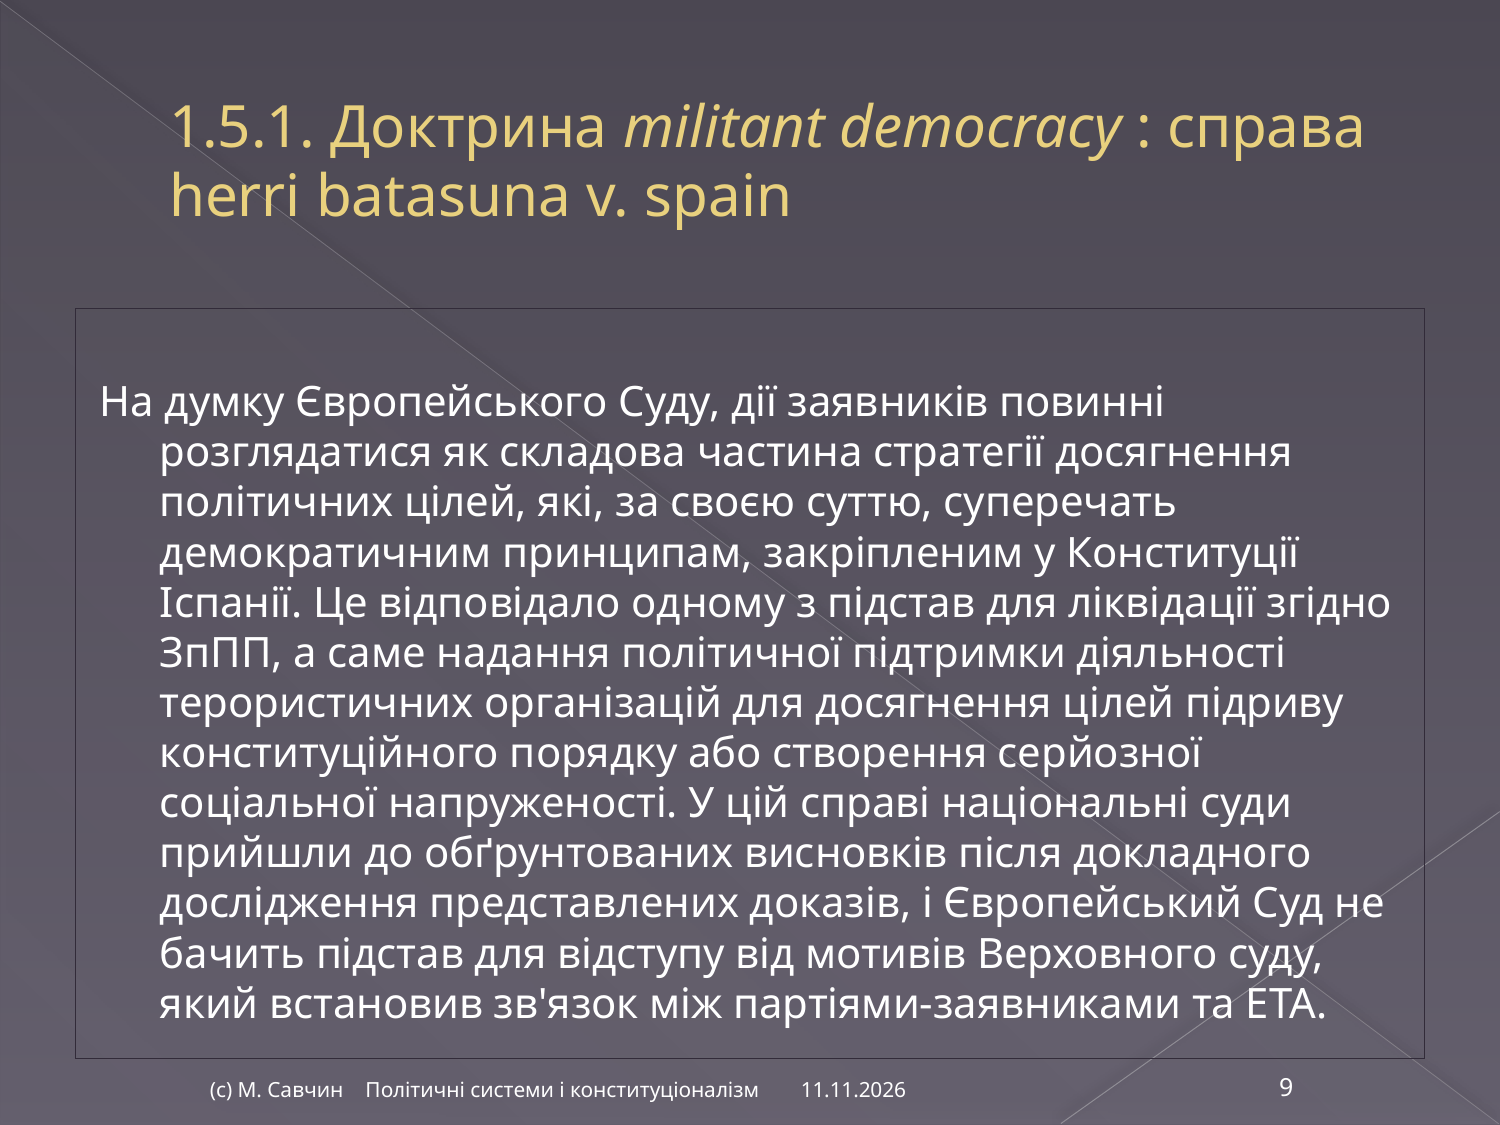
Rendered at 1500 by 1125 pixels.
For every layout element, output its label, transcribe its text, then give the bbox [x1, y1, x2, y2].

slide_number 9 [1245, 1063, 1328, 1113]
list На думку Європейського Суду, дії заявників повинні розглядатися як складова частина стратегії досягнення політичних цілей, які, за своєю суттю, суперечать демократичним принципам, закріпленим у Конституції Іспанії. Це відповідало одному з підстав для ліквідації згідно ЗпПП, а саме надання політичної підтримки діяльності терористичних організацій для досягнення цілей підриву конституційного порядку або створення серйозної соціальної напруженості. У цій справі національні суди прийшли до обґрунтованих висновків після докладного дослідження представлених доказів, і Європейський Суд не бачить підстав для відступу від мотивів Верховного суду, який встановив зв'язок між партіями-заявниками та ЕТА. [75, 308, 1425, 1059]
footer (с) М. Савчин Політичні системи і конституціоналізм [75, 1063, 774, 1113]
title 1.5.1. Доктрина militant democracy : справа herri batasuna v. spain [75, 43, 1425, 274]
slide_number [786, 1062, 1136, 1113]
